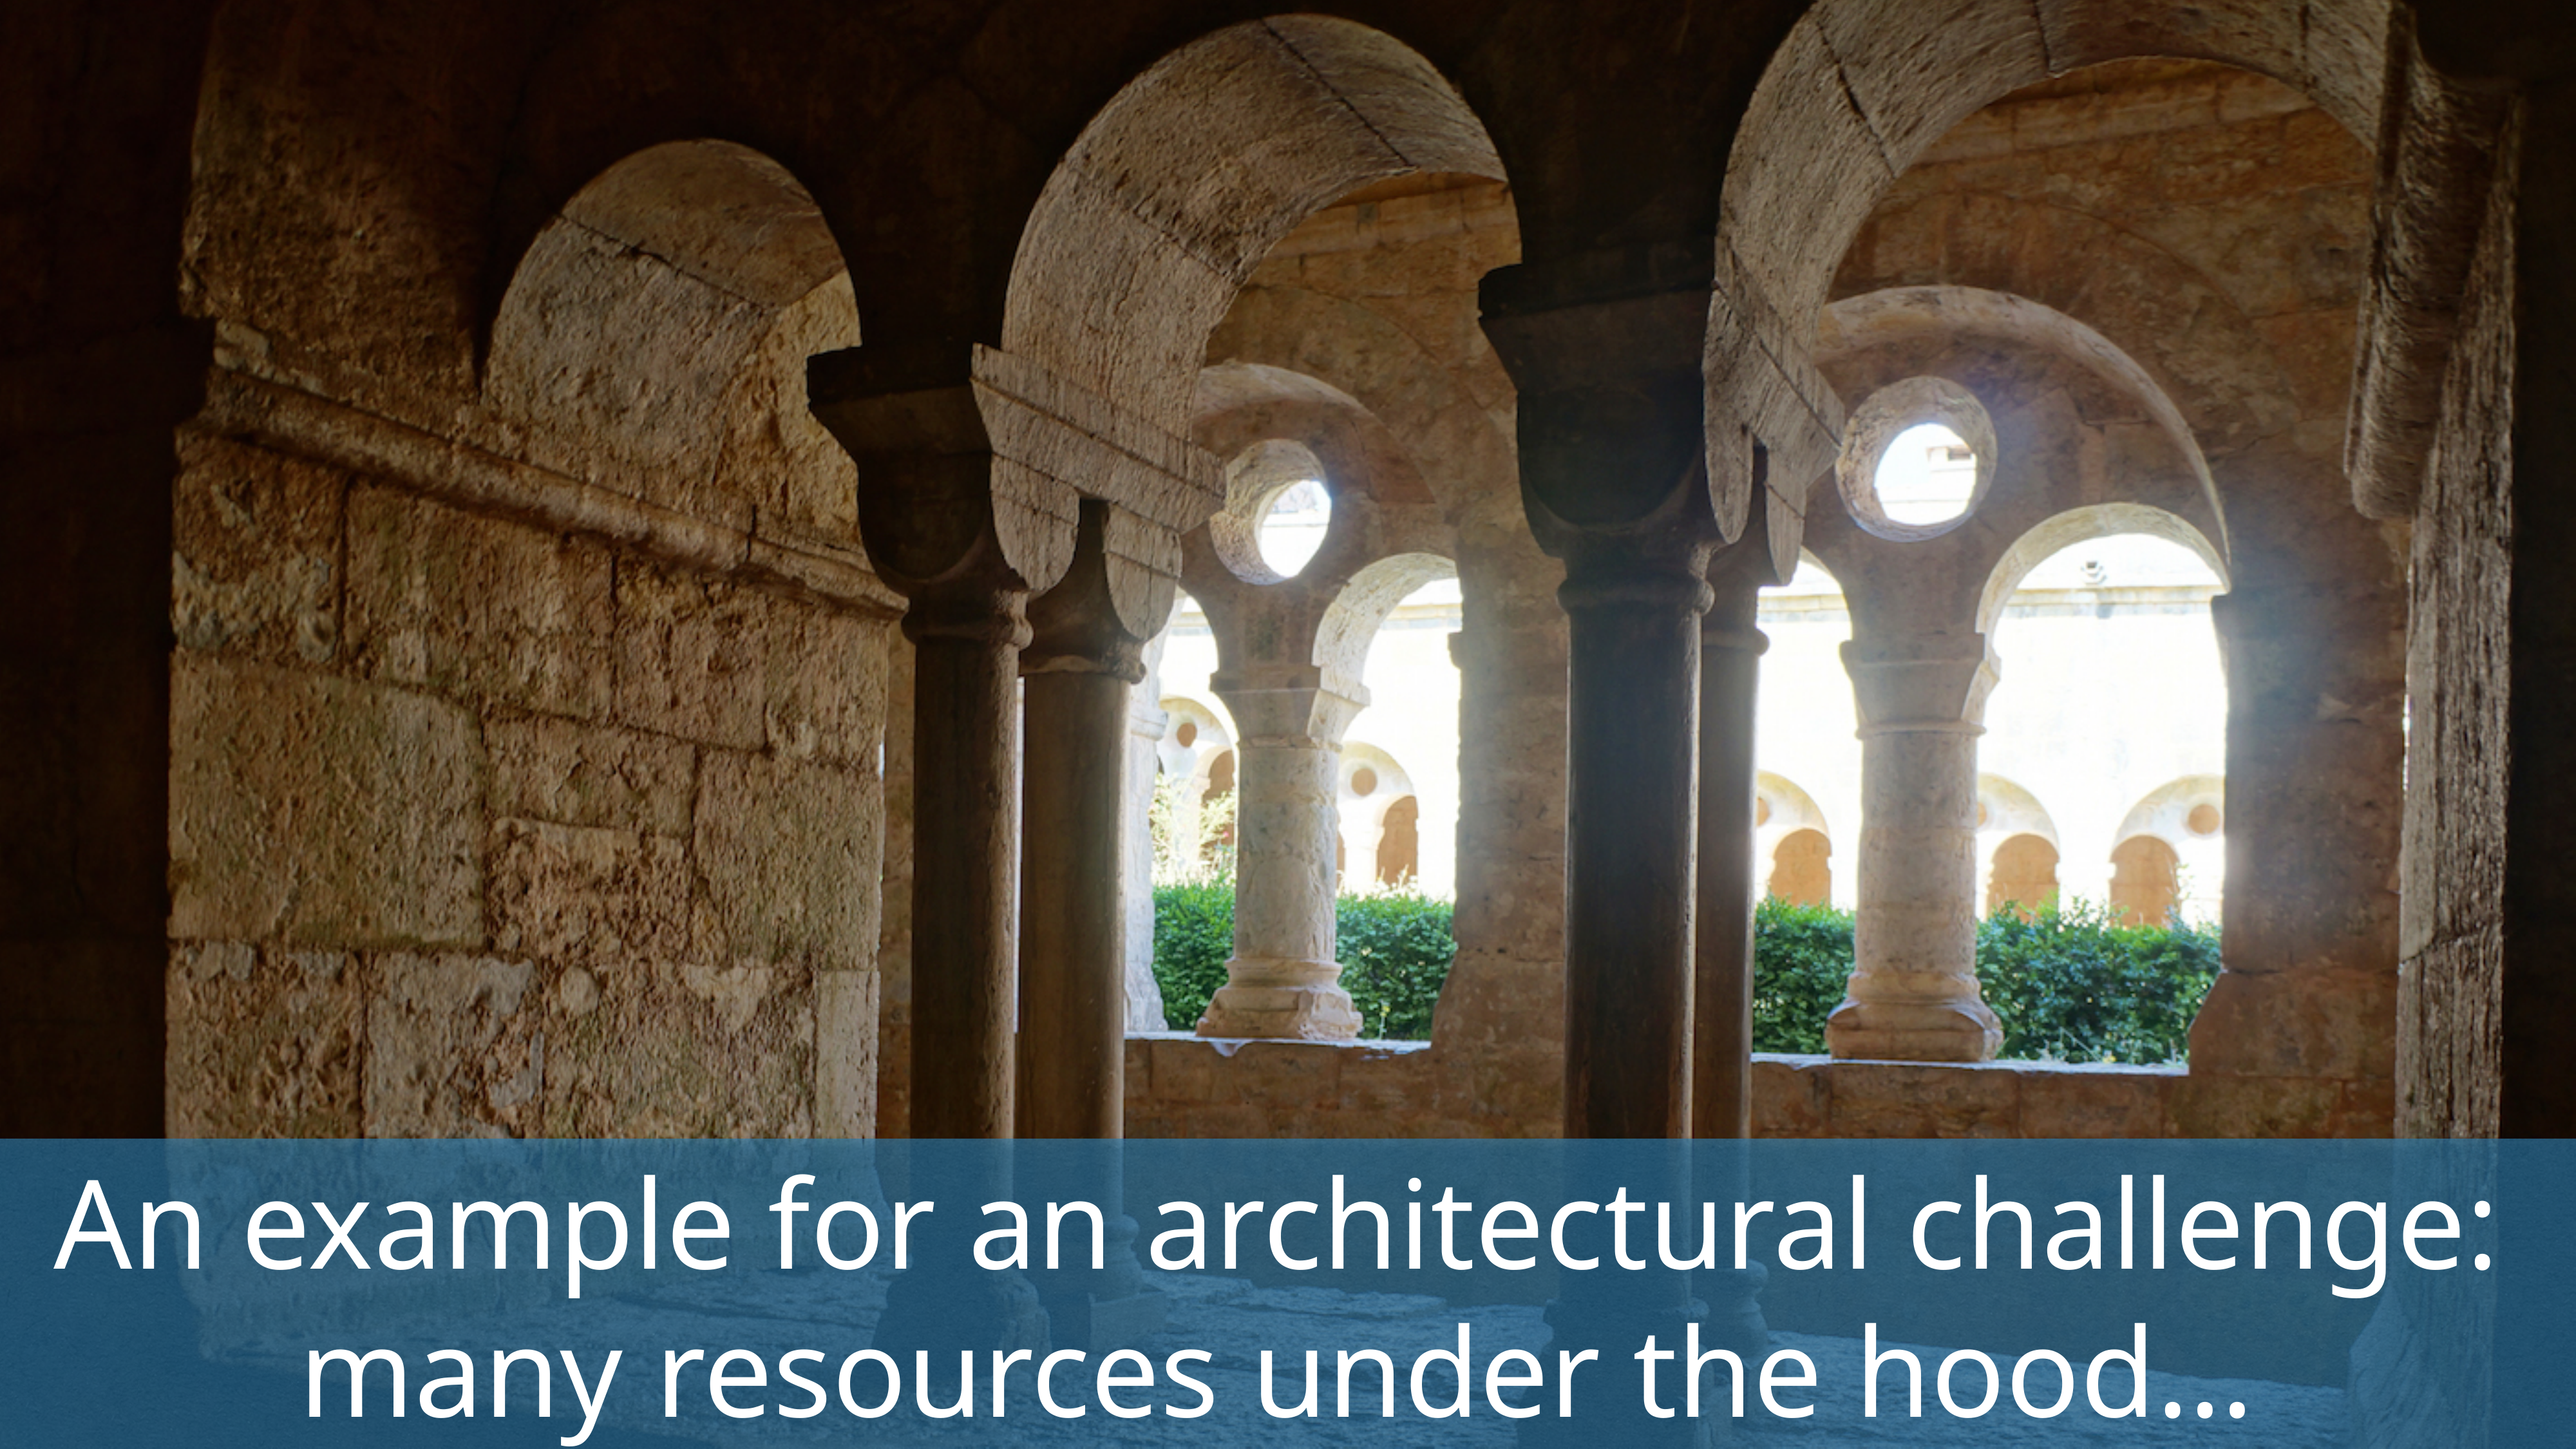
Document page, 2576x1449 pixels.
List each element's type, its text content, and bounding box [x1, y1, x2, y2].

text_box An example for an architectural challenge: many resources under the hood… [0, 1139, 2576, 1449]
picture [0, 0, 2576, 1139]
